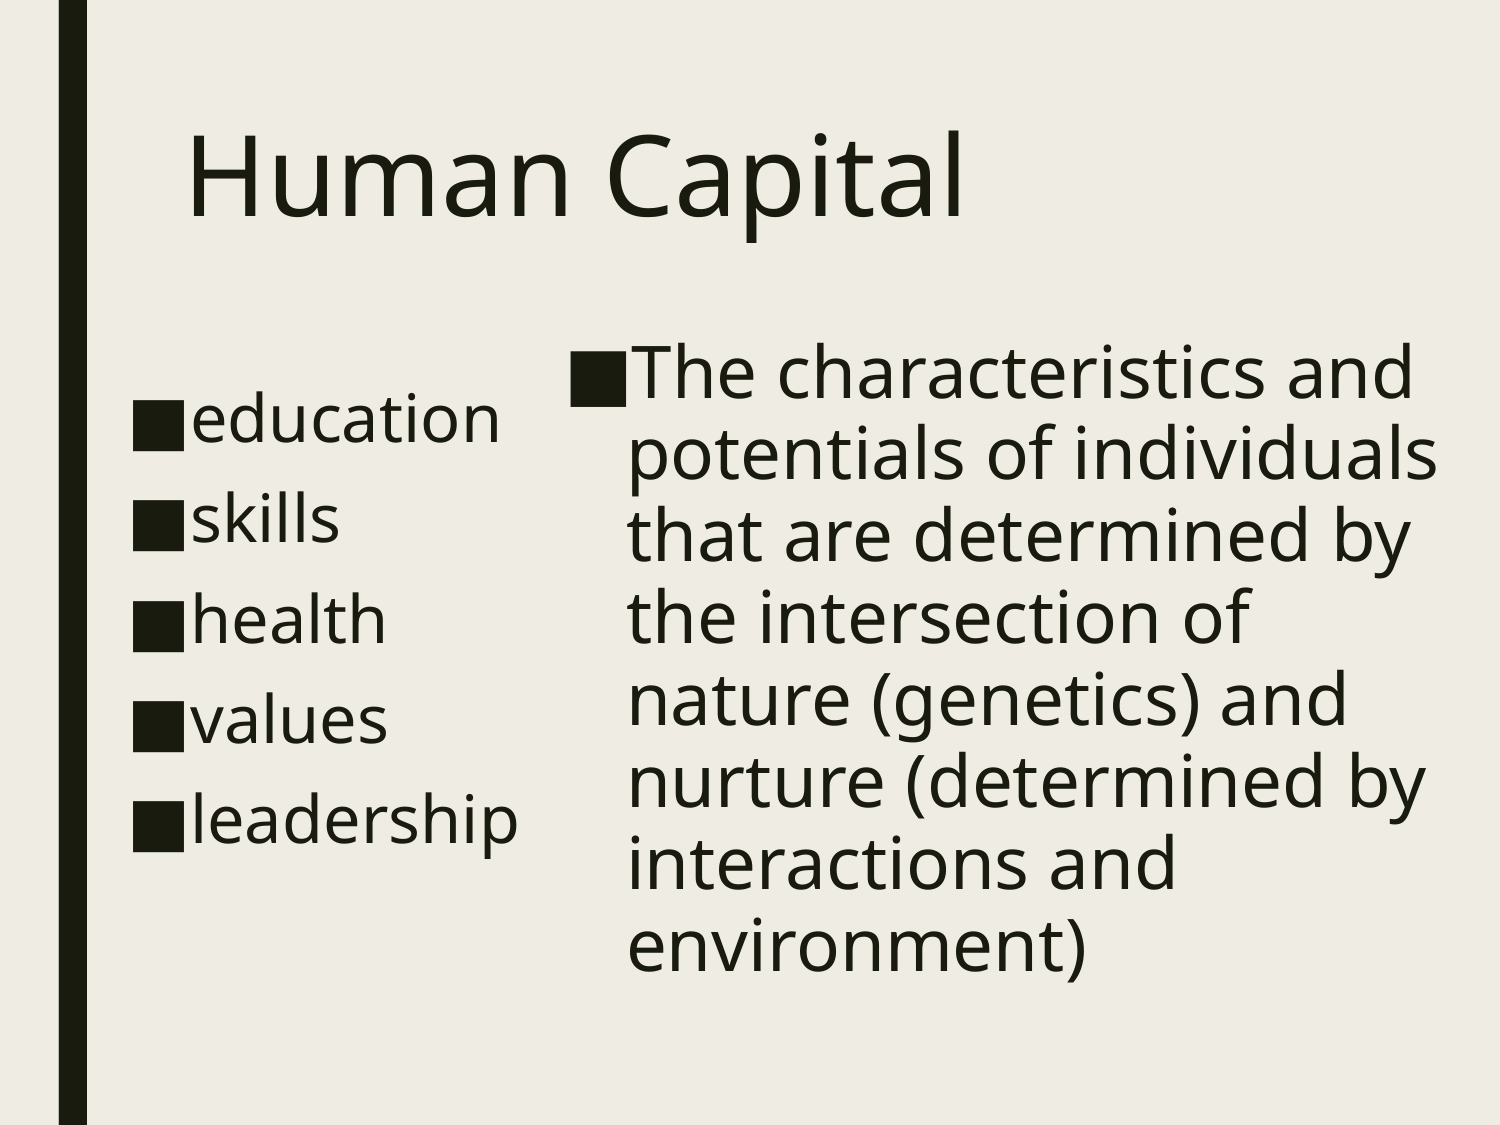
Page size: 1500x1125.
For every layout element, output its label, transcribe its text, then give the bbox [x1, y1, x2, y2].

list The characteristics and potentials of individuals that are determined by the intersection of nature (genetics) and nurture (determined by interactions and environment) [549, 324, 1500, 1000]
title Human Capital [168, 112, 1351, 357]
list education skills health values leadership [112, 375, 549, 963]
